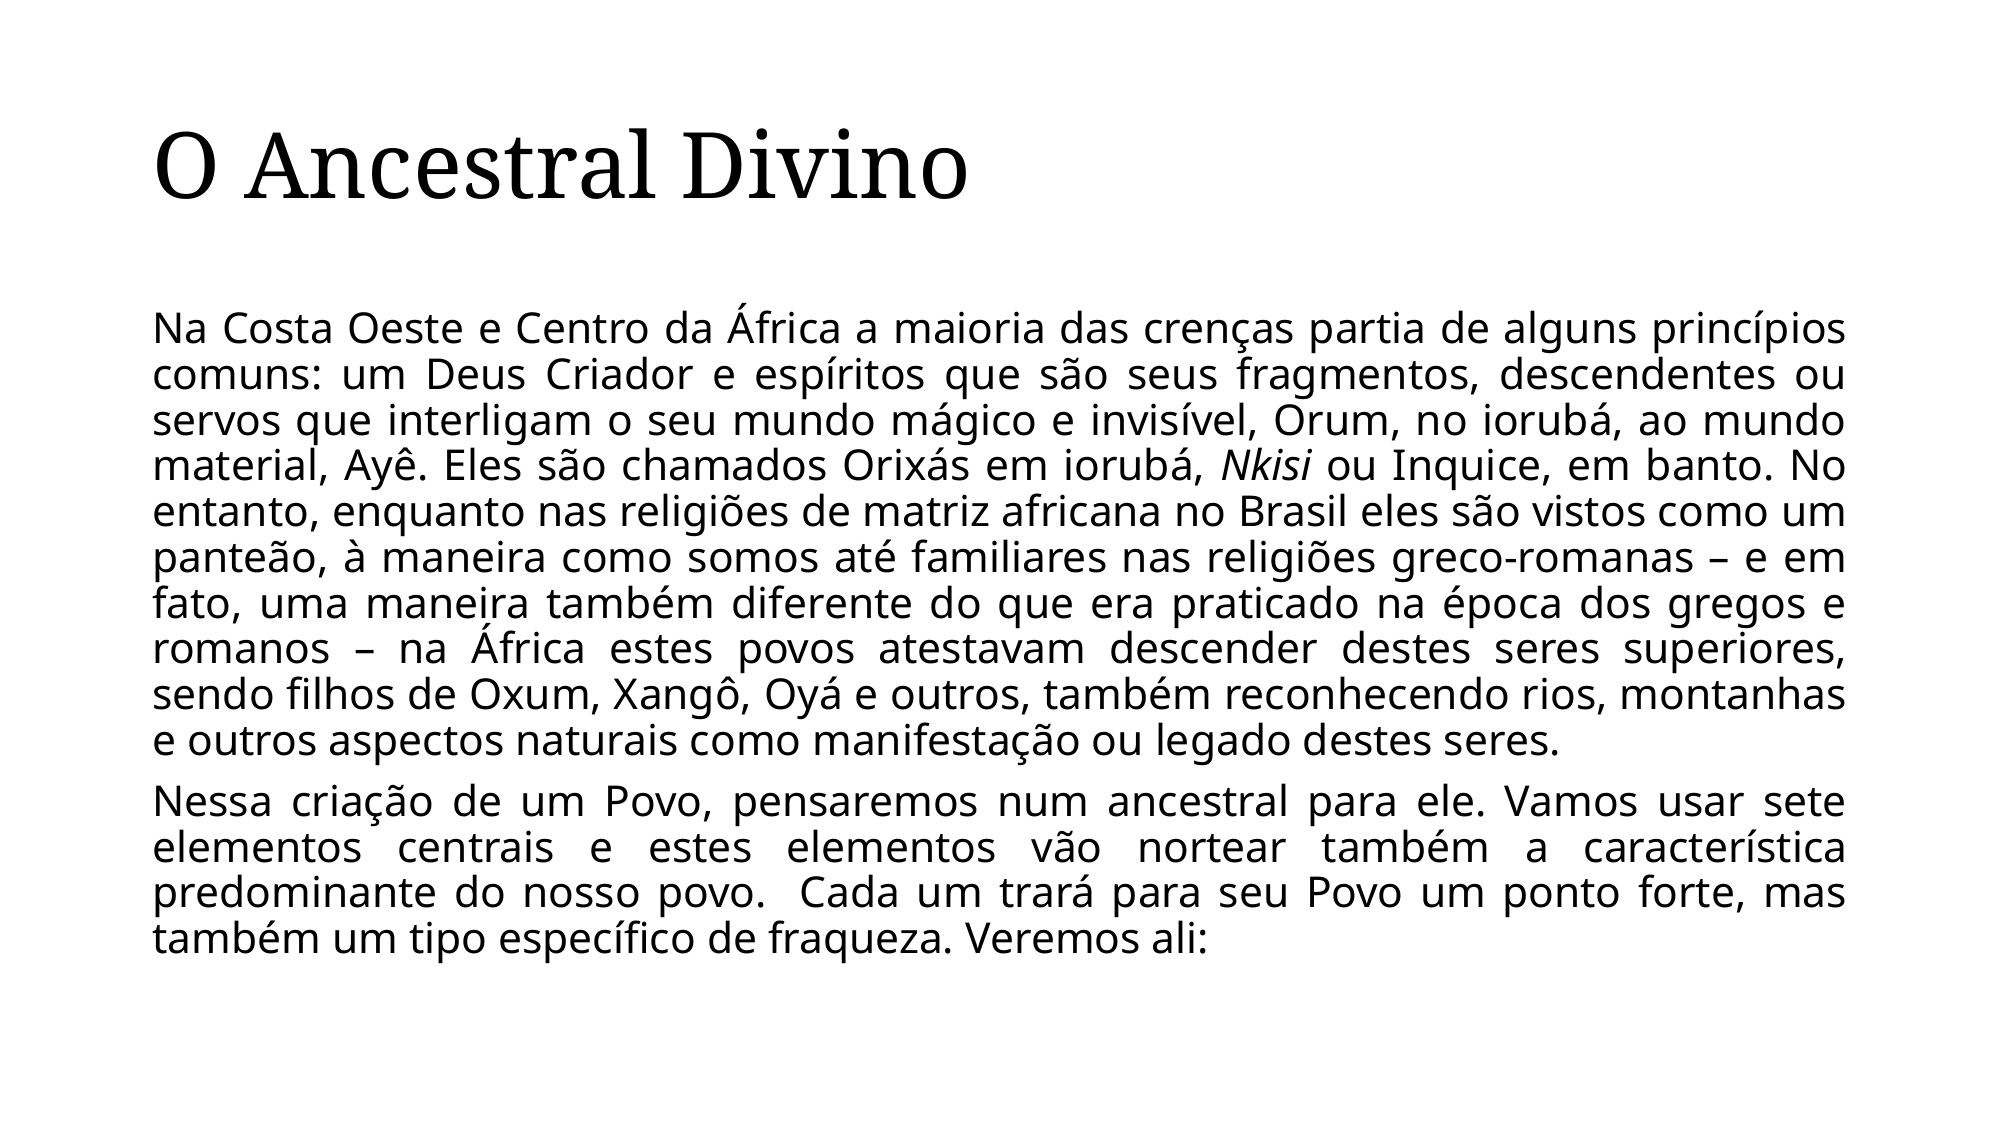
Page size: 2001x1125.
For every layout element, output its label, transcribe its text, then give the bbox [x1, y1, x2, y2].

title O Ancestral Divino [137, 59, 1863, 278]
list Na Costa Oeste e Centro da África a maioria das crenças partia de alguns princípios comuns: um Deus Criador e espíritos que são seus fragmentos, descendentes ou servos que interligam o seu mundo mágico e invisível, Orum, no iorubá, ao mundo material, Ayê. Eles são chamados Orixás em iorubá, Nkisi ou Inquice, em banto. No entanto, enquanto nas religiões de matriz africana no Brasil eles são vistos como um panteão, à maneira como somos até familiares nas religiões greco-romanas – e em fato, uma maneira também diferente do que era praticado na época dos gregos e romanos – na África estes povos atestavam descender destes seres superiores, sendo filhos de Oxum, Xangô, Oyá e outros, também reconhecendo rios, montanhas e outros aspectos naturais como manifestação ou legado destes seres. Nessa criação de um Povo, pensaremos num ancestral para ele. Vamos usar sete elementos centrais e estes elementos vão nortear também a característica predominante do nosso povo. Cada um trará para seu Povo um ponto forte, mas também um tipo específico de fraqueza. Veremos ali: [137, 299, 1863, 1014]
